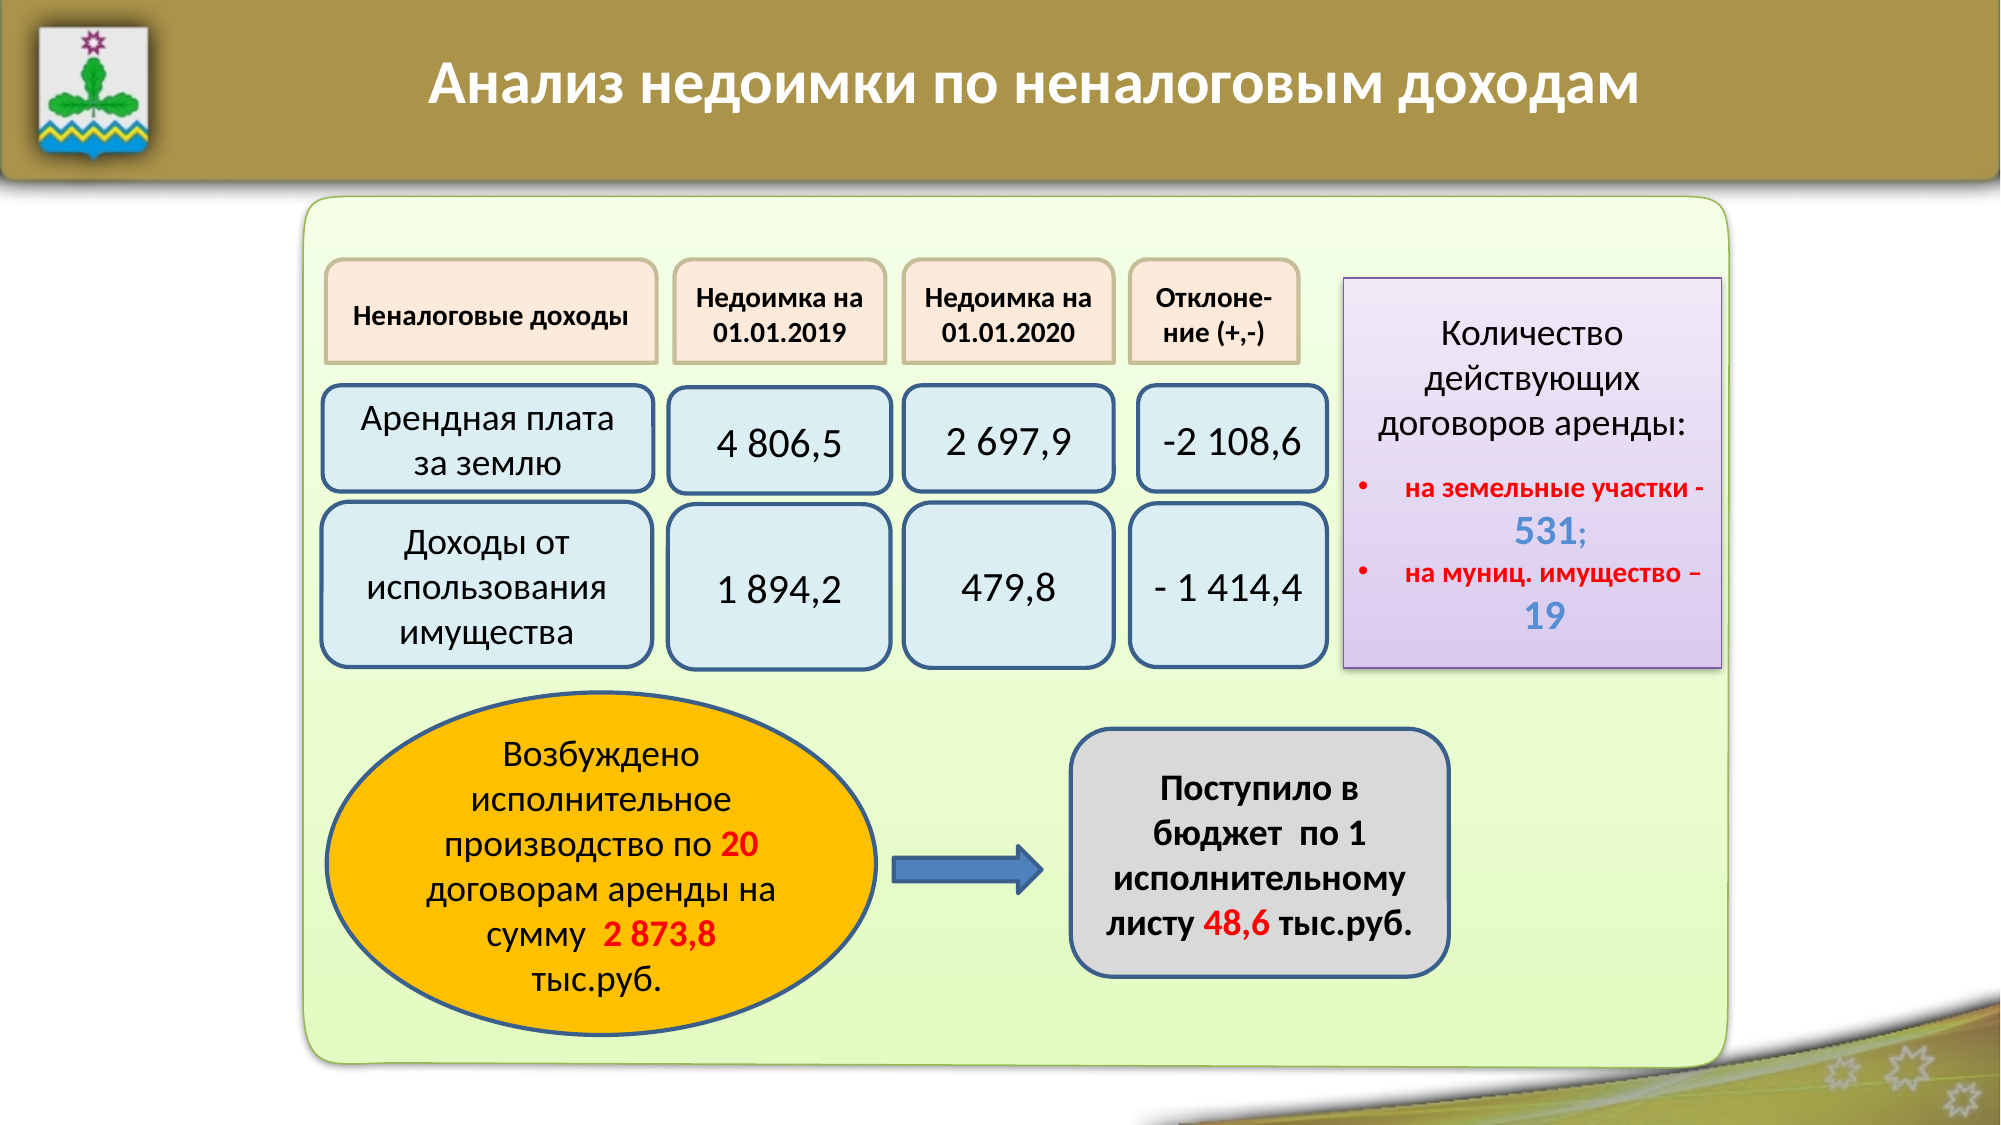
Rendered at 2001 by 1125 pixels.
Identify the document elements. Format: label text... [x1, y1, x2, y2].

text_box 2 697,9 [901, 383, 1116, 494]
text_box 1 894,2 [665, 501, 893, 672]
text_box Возбуждено исполнительное производство по 20 договорам аренды на сумму 2 873,8 тыс.руб. [324, 690, 879, 1038]
text_box Арендная плата за землю [320, 383, 656, 494]
text_box 4 806,5 [666, 385, 894, 496]
picture [0, 0, 2001, 1125]
title Анализ недоимки по неналоговым доходам [324, 19, 1675, 138]
text_box - 1 414,4 [1127, 501, 1330, 670]
text_box -2 108,6 [1136, 383, 1330, 494]
text_box Количество действующих договоров аренды: на земельные участки - 531; на муниц. имущество – 19 [1343, 277, 1722, 669]
text_box Отклоне-ние (+,-) [1127, 257, 1301, 365]
text_box Доходы от использования имущества [319, 499, 655, 670]
text_box [891, 844, 1044, 896]
text_box Недоимка на 01.01.2019 [672, 257, 888, 365]
text_box Поступило в бюджет по 1 исполнительному листу 48,6 тыс.руб. [1068, 726, 1451, 979]
text_box 479,8 [901, 500, 1116, 670]
text_box Неналоговые доходы [323, 257, 659, 365]
text_box [302, 195, 1730, 1069]
text_box Недоимка на 01.01.2020 [901, 257, 1116, 365]
